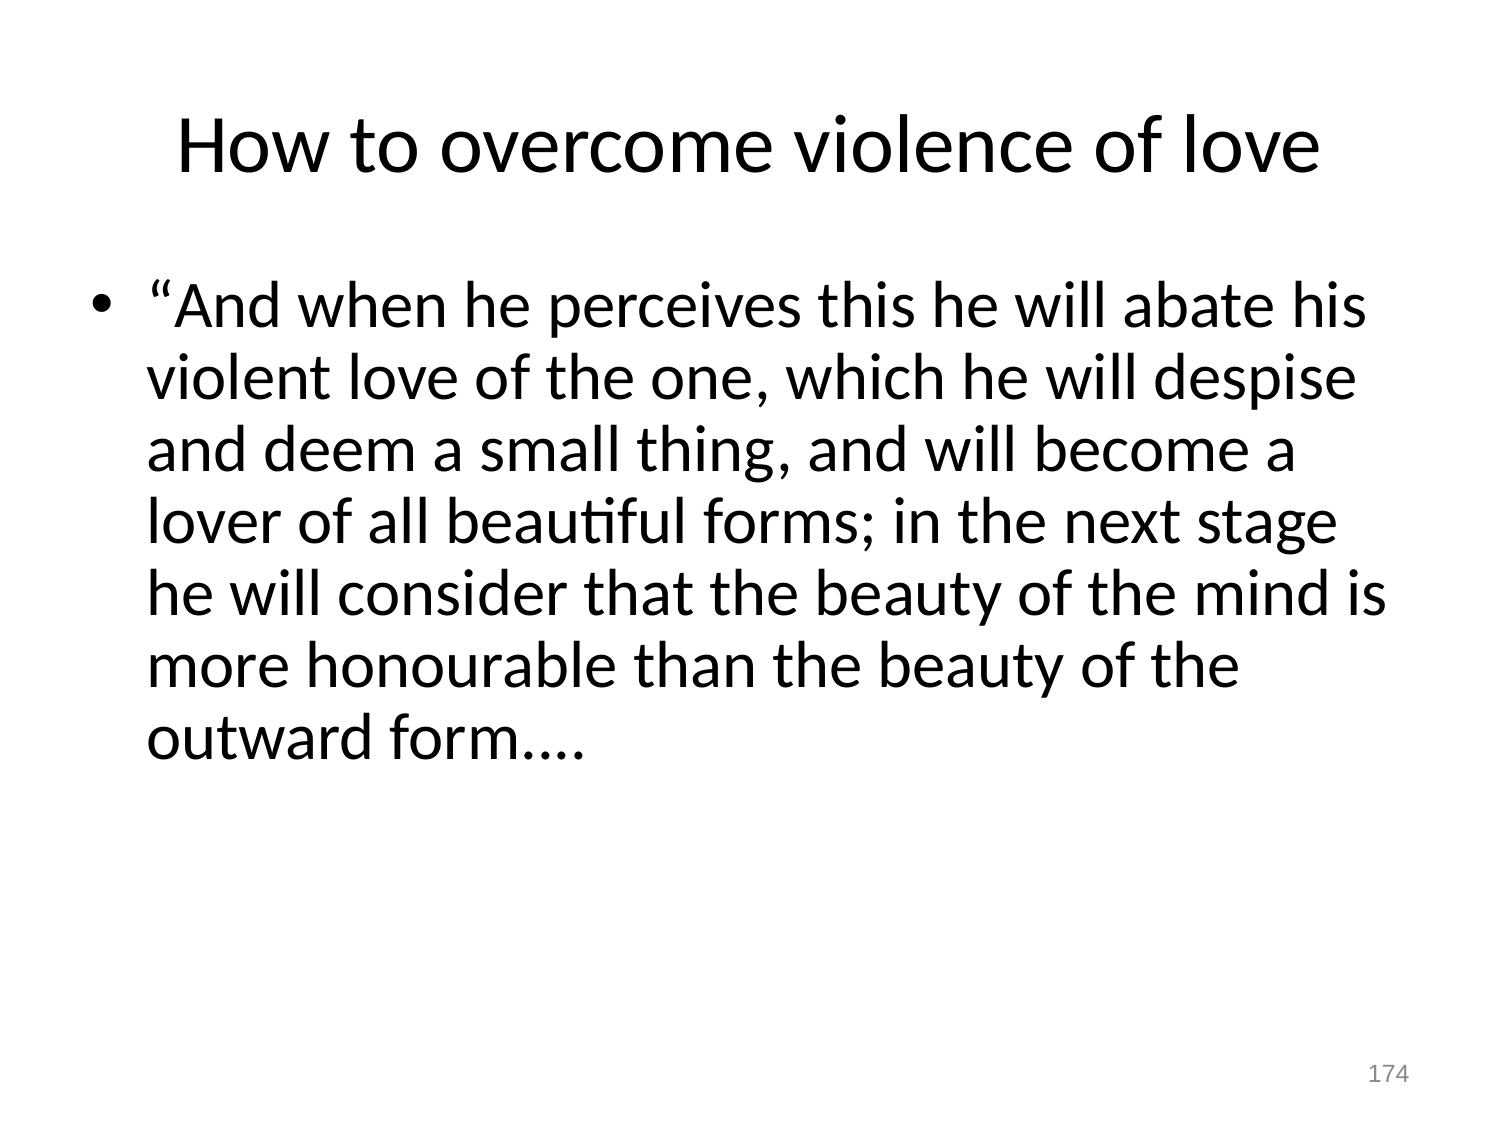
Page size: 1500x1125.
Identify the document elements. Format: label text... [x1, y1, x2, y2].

slide_number 174 [1074, 1042, 1425, 1103]
title How to overcome violence of love [75, 45, 1425, 233]
list “And when he perceives this he will abate his violent love of the one, which he will despise and deem a small thing, and will become a lover of all beautiful forms; in the next stage he will consider that the beauty of the mind is more honourable than the beauty of the outward form.... [75, 262, 1425, 1005]
